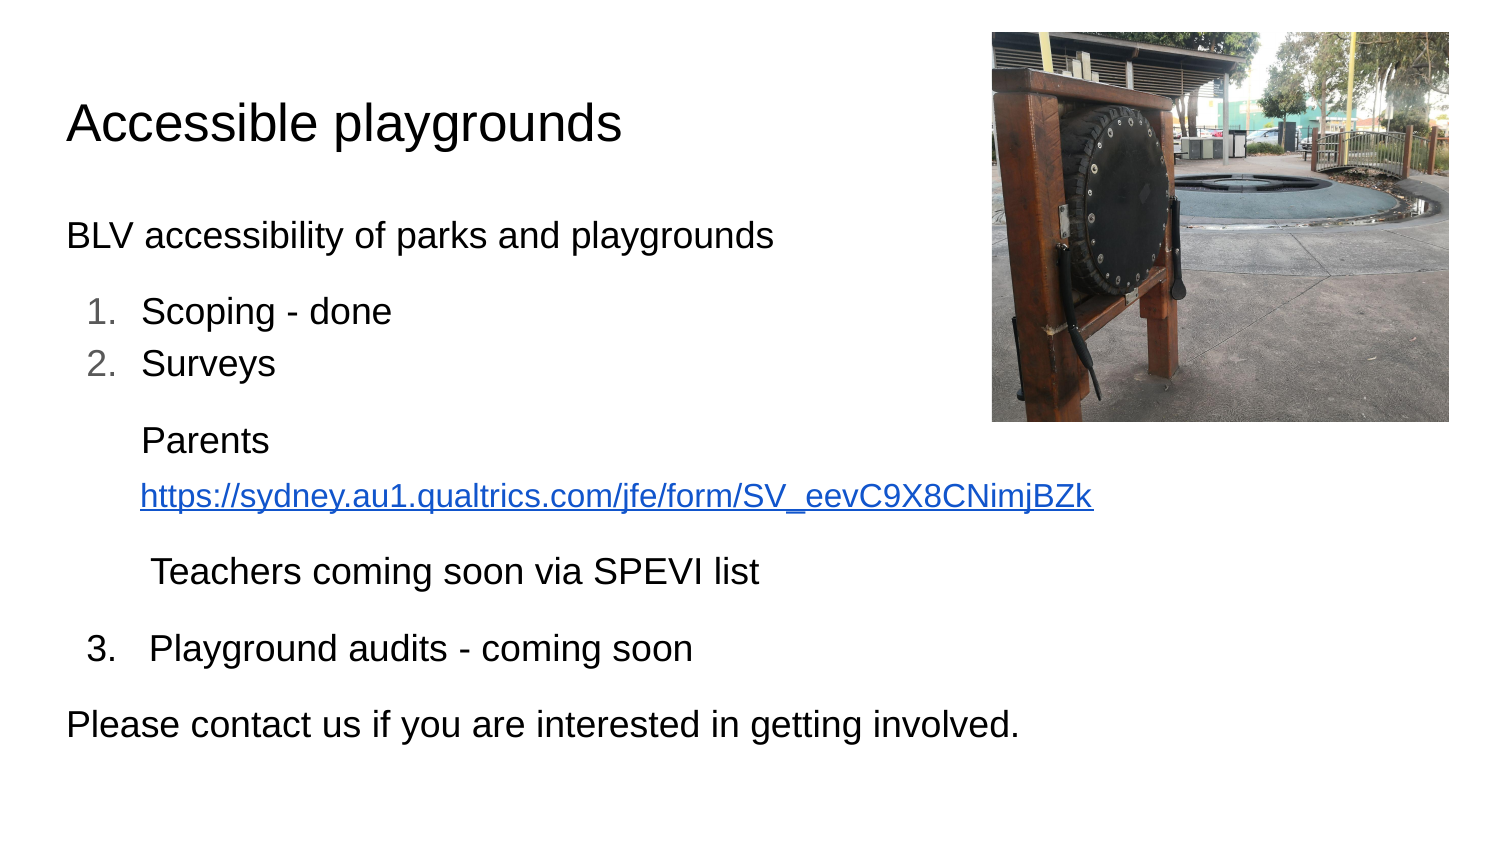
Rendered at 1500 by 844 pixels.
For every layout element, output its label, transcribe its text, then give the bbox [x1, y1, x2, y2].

title Accessible playgrounds [51, 72, 986, 167]
picture [991, 32, 1450, 423]
list BLV accessibility of parks and playgrounds Scoping - done Surveys Parents https://sydney.au1.qualtrics.com/jfe/form/SV_eevC9X8CNimjBZk Teachers coming soon via SPEVI list 3. Playground audits - coming soon Please contact us if you are interested in getting involved. [51, 189, 1117, 812]
